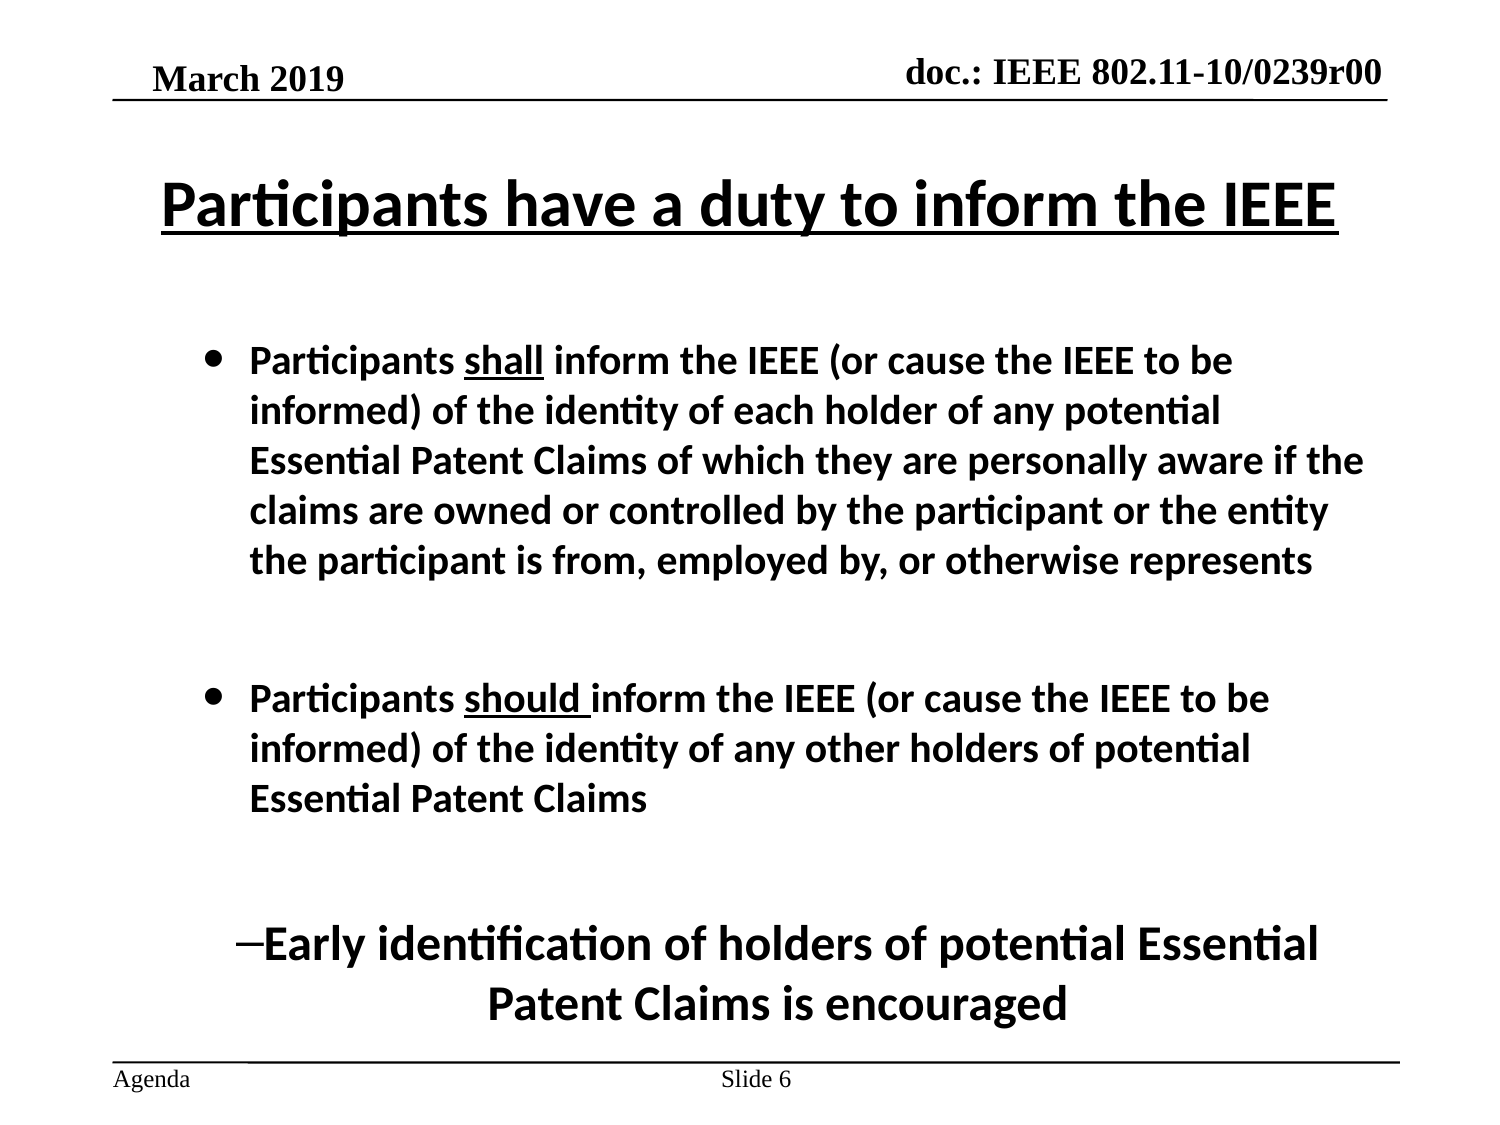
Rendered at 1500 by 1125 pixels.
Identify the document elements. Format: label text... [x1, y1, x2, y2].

footer Michael Montemurro, BlackBerry [1171, 1061, 1500, 1093]
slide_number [152, 54, 563, 100]
list Participants shall inform the IEEE (or cause the IEEE to be informed) of the identity of each holder of any potential Essential Patent Claims of which they are personally aware if the claims are owned or controlled by the participant or the entity the participant is from, employed by, or otherwise represents Participants should inform the IEEE (or cause the IEEE to be informed) of the identity of any other holders of potential Essential Patent Claims Early identification of holders of potential Essential Patent Claims is encouraged [112, 324, 1388, 1000]
title Participants have a duty to inform the IEEE [112, 112, 1388, 288]
slide_number Slide 6 [720, 1061, 792, 1093]
